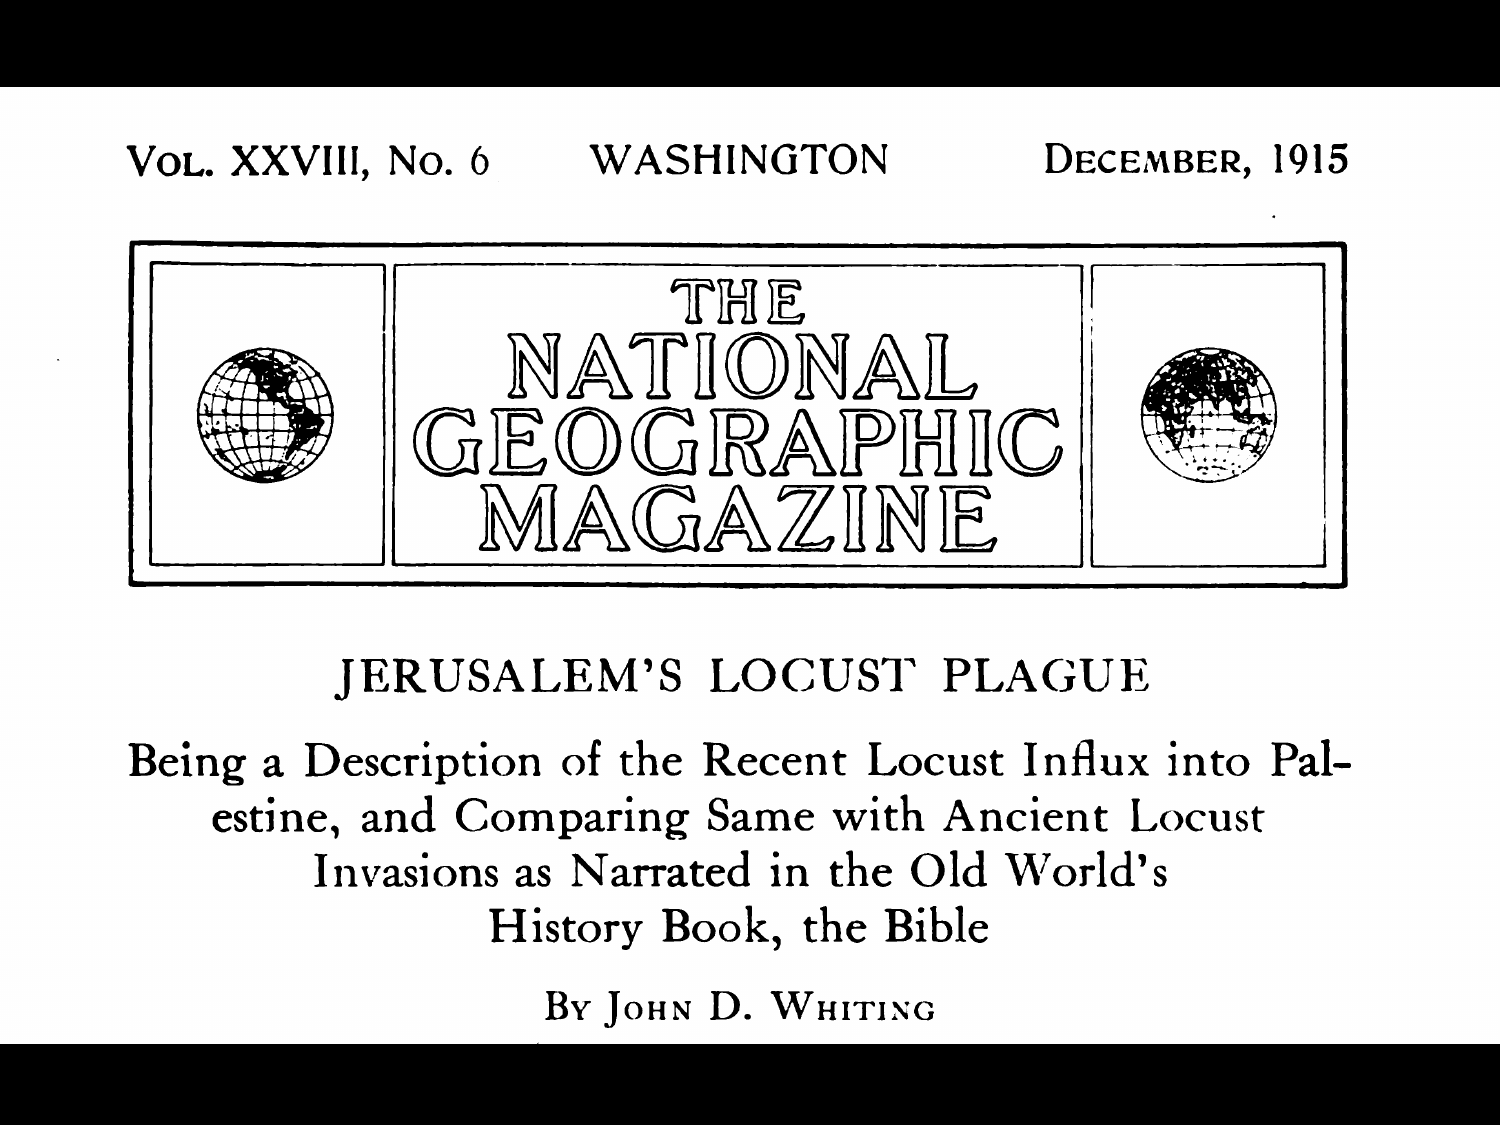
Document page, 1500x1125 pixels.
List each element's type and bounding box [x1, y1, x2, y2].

picture [0, 87, 1500, 1045]
